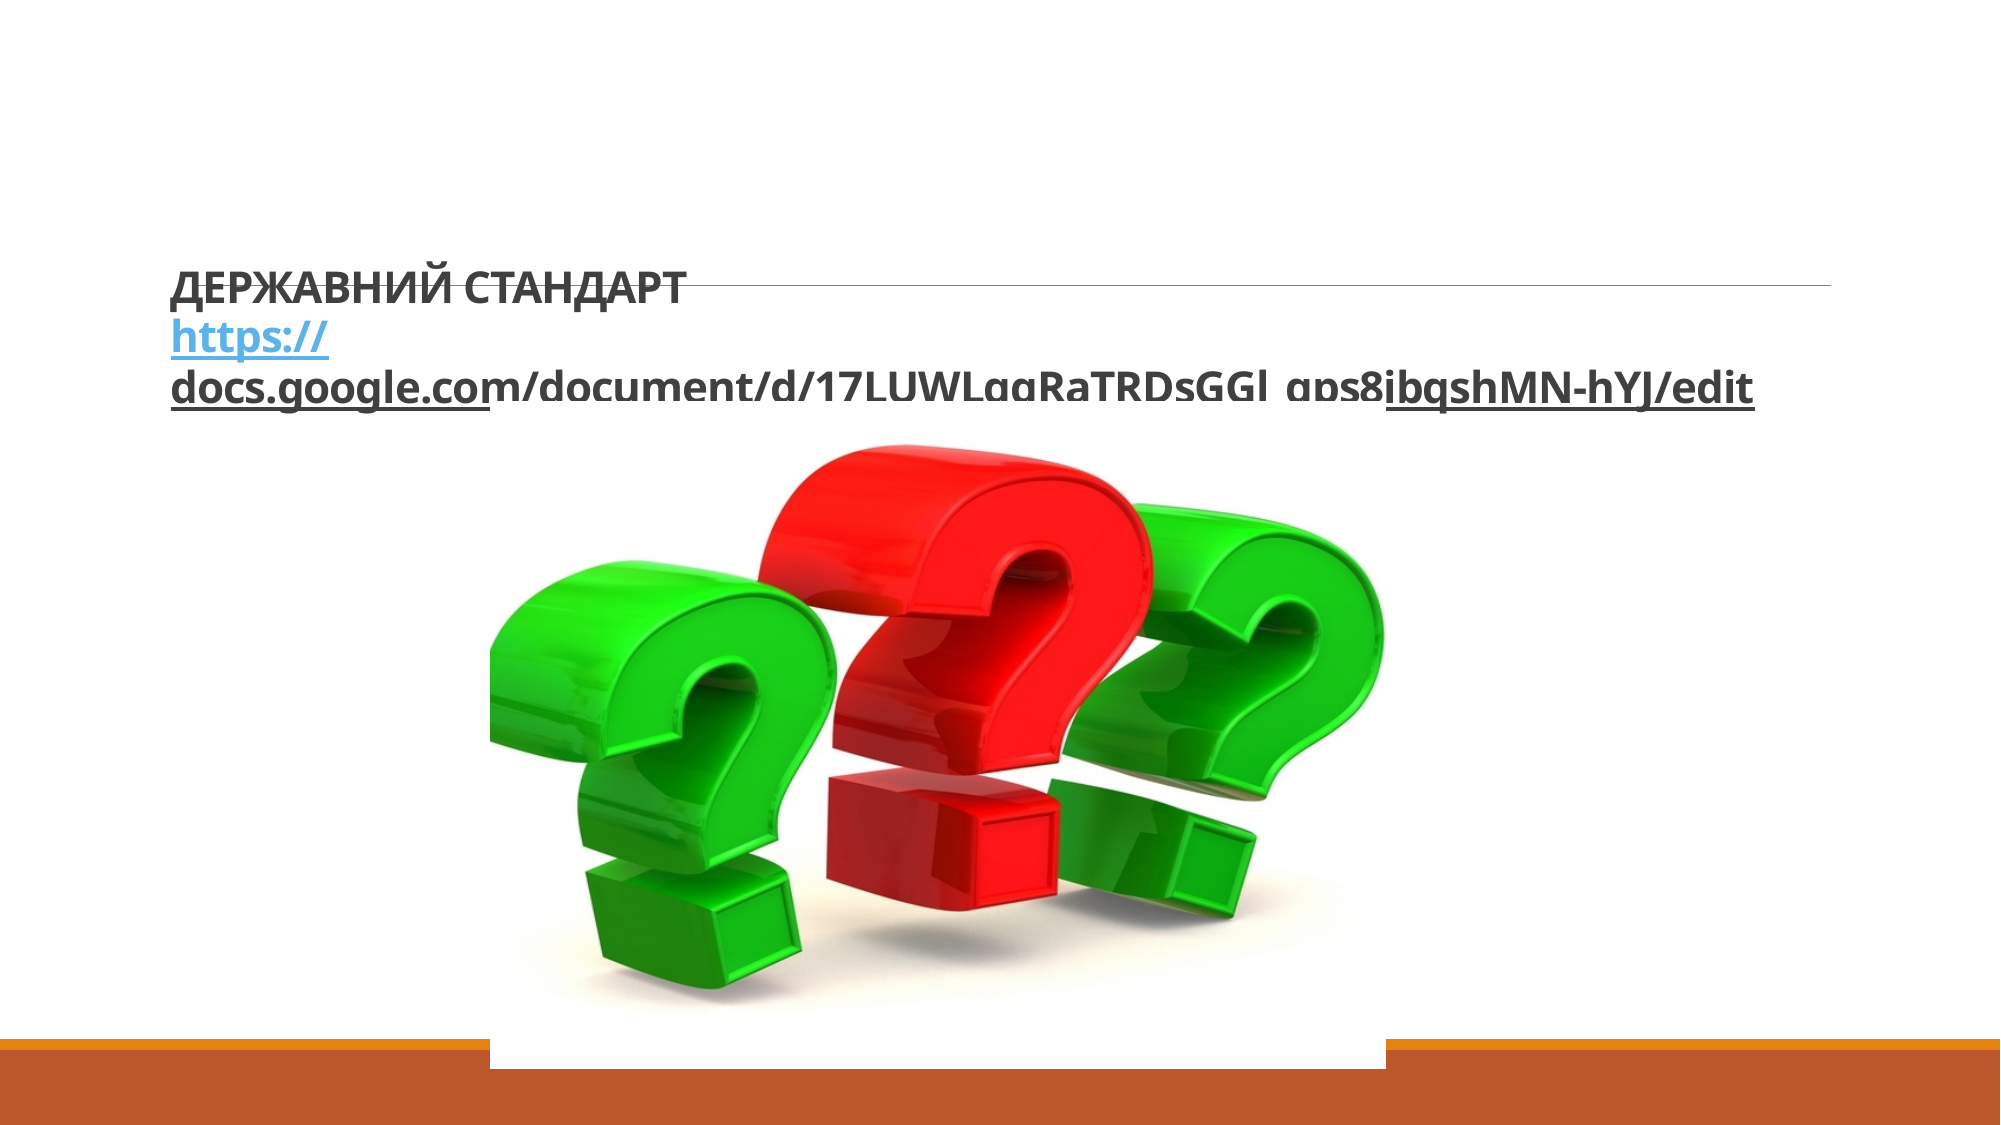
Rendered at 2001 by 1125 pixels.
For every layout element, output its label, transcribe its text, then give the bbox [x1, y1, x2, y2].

title ДЕРЖАВНИЙ СТАНДАРТ https://docs.google.com/document/d/17LUWLqqRaTRDsGGl_qps8ibqshMN-hYJ/edit [155, 236, 1806, 475]
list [490, 400, 1387, 1069]
